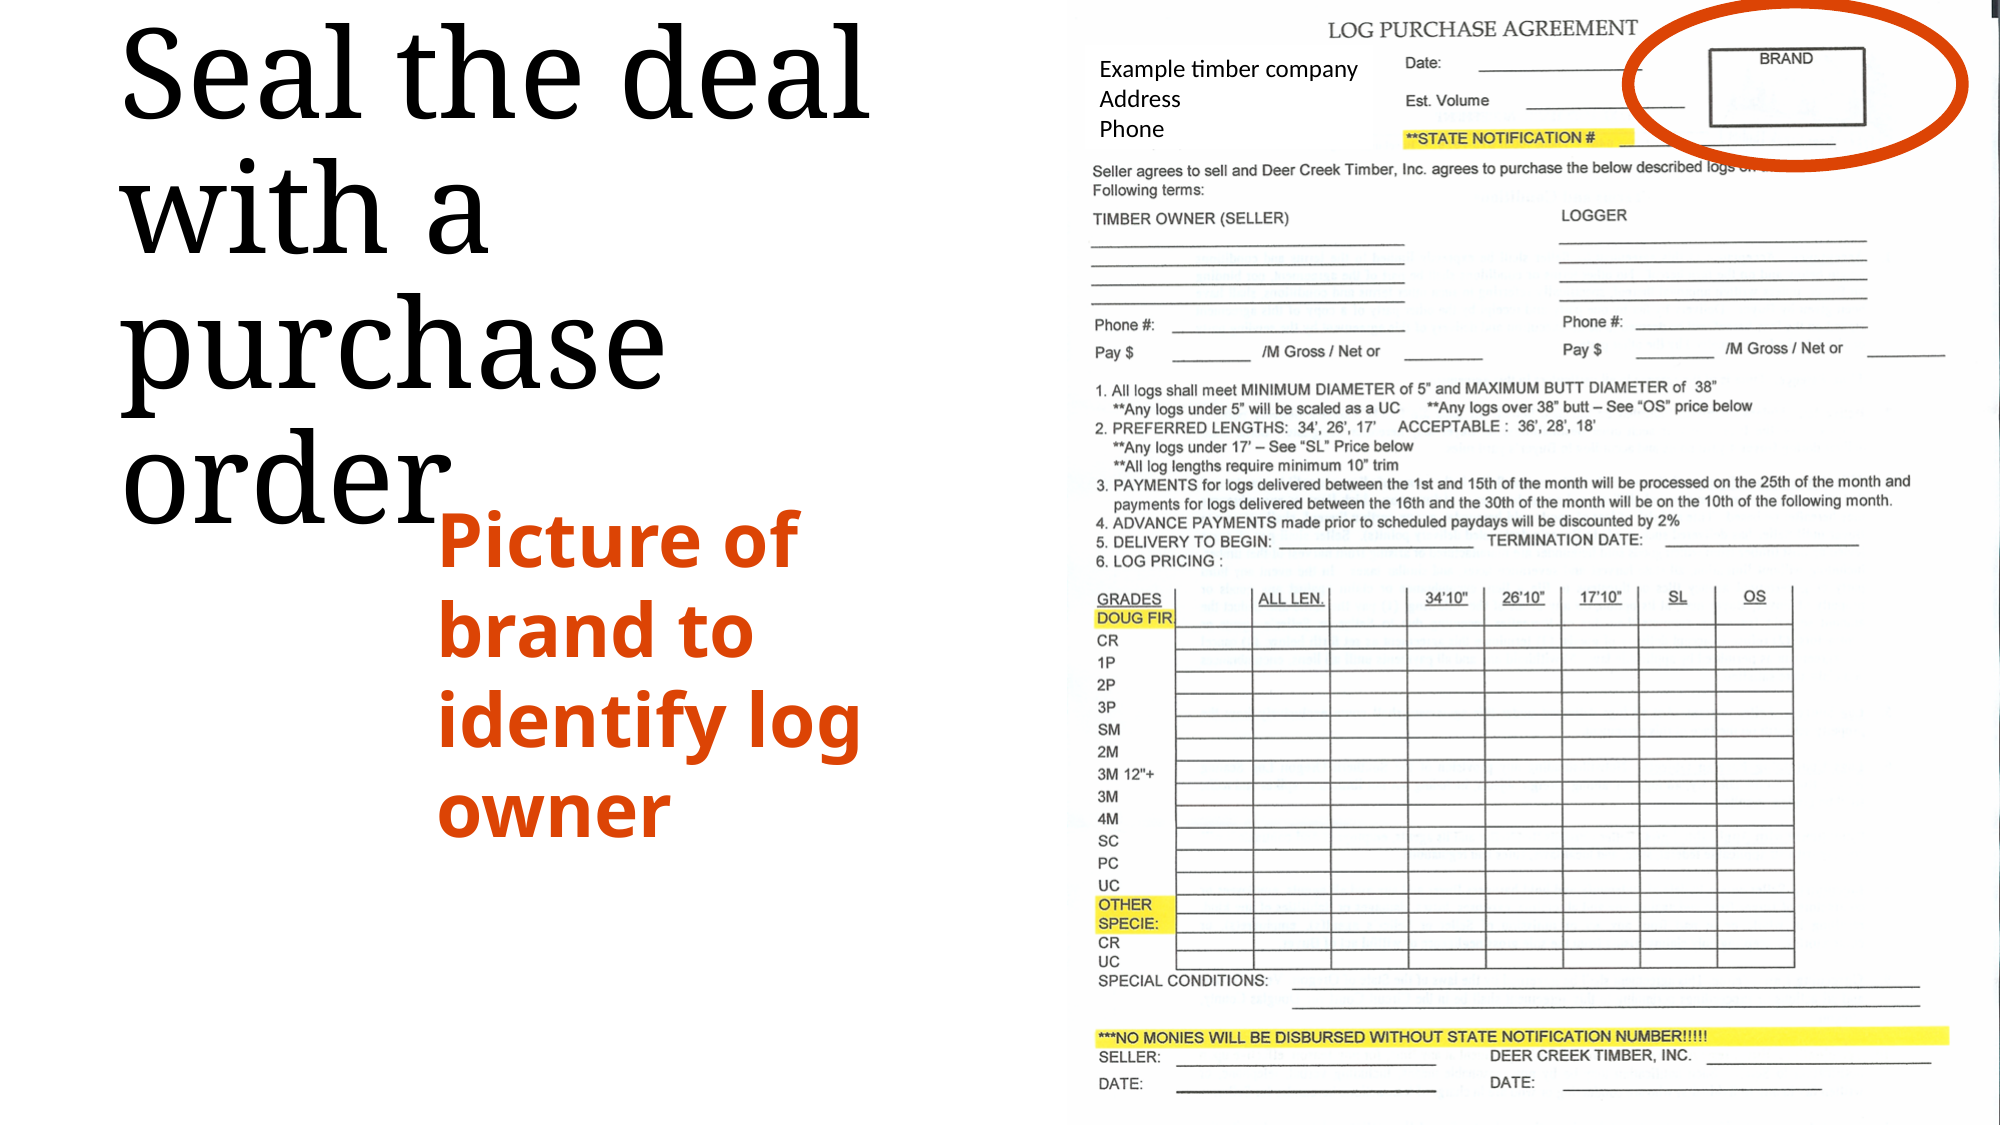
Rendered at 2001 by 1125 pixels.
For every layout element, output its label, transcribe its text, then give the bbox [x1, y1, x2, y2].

title Seal the deal with a purchase order [104, 172, 1047, 390]
picture [1067, 0, 2000, 1125]
text_box Picture of brand to identify log owner [421, 484, 1012, 860]
